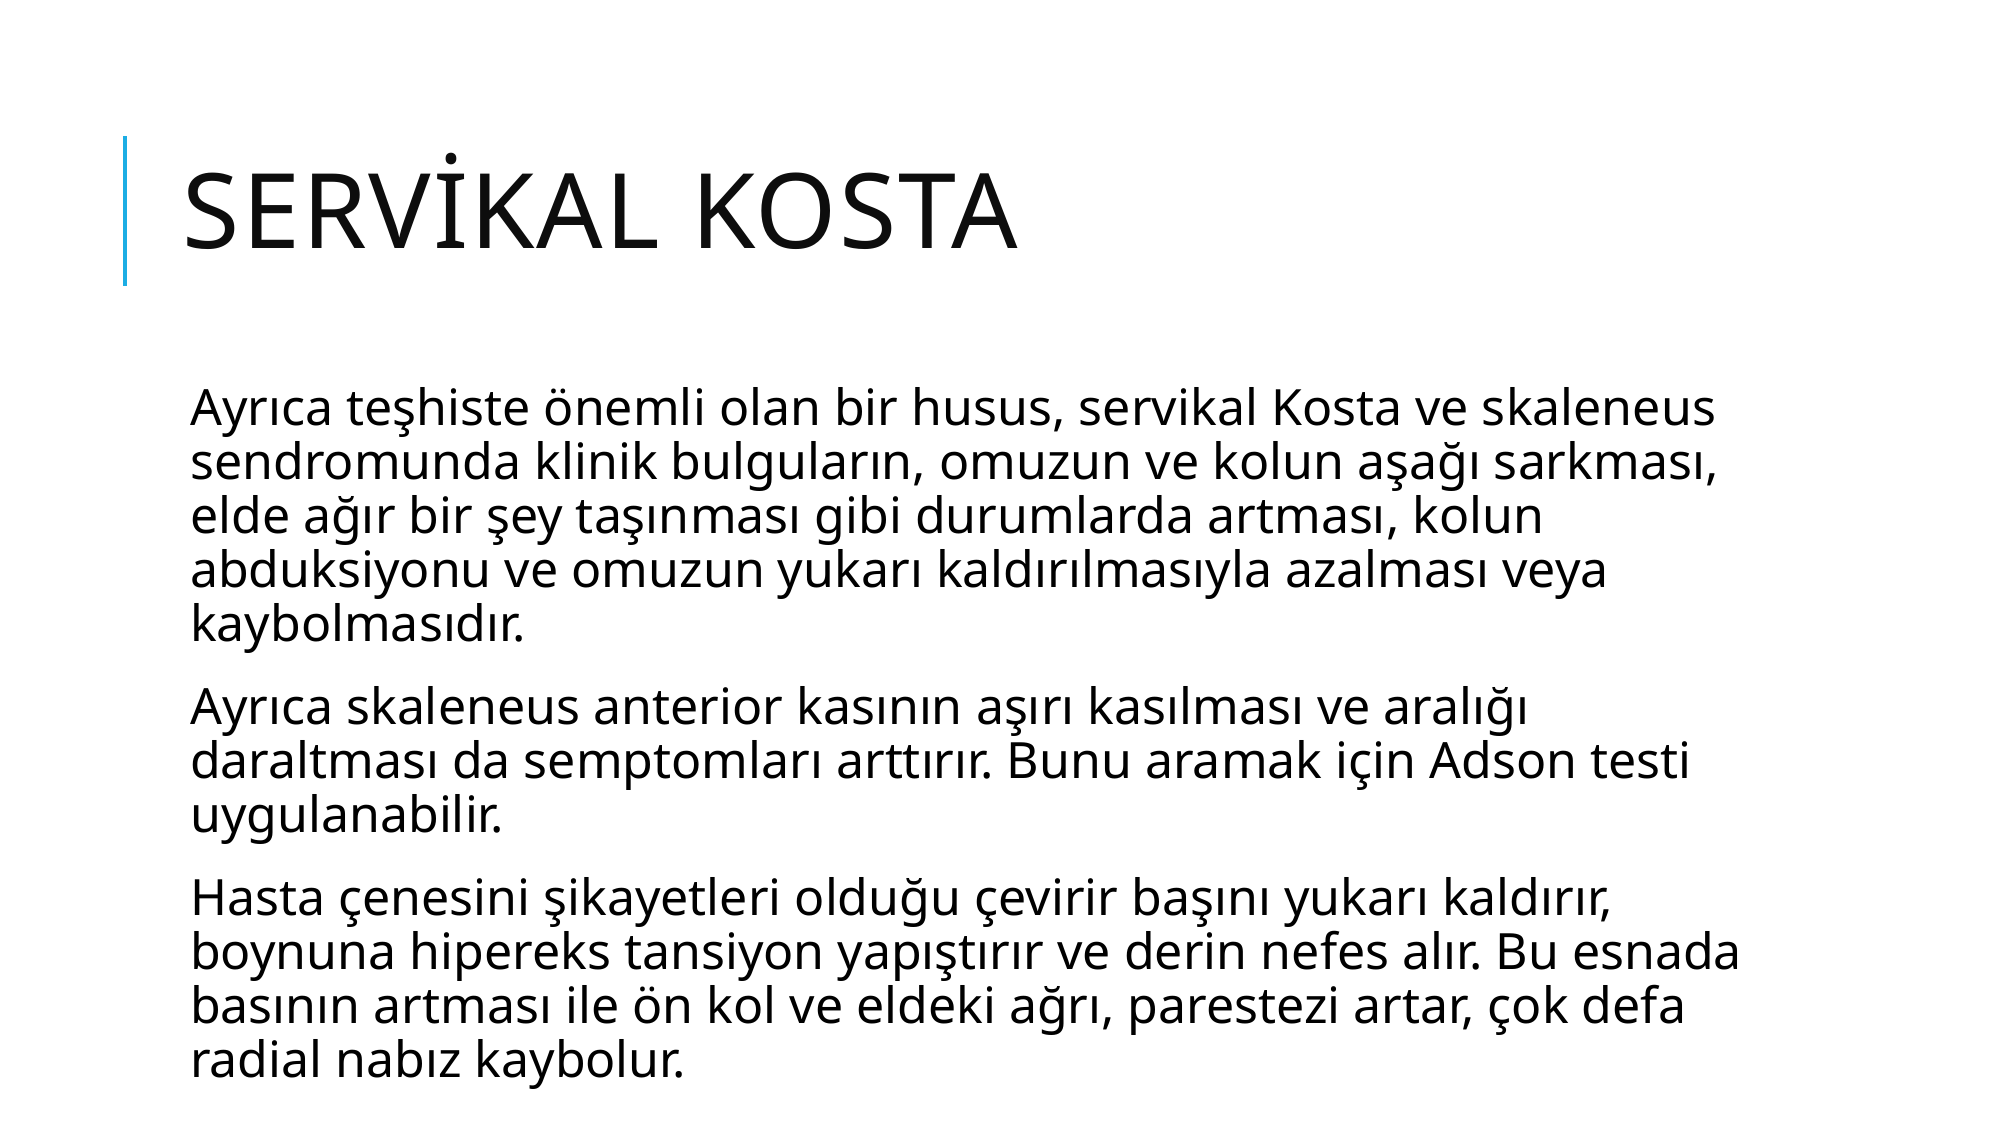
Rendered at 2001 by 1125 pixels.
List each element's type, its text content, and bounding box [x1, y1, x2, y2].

list Ayrıca teşhiste önemli olan bir husus, servikal Kosta ve skaleneus sendromunda klinik bulguların, omuzun ve kolun aşağı sarkması, elde ağır bir şey taşınması gibi durumlarda artması, kolun abduksiyonu ve omuzun yukarı kaldırılmasıyla azalması veya kaybolmasıdır. Ayrıca skaleneus anterior kasının aşırı kasılması ve aralığı daraltması da semptomları arttırır. Bunu aramak için Adson testi uygulanabilir. Hasta çenesini şikayetleri olduğu çevirir başını yukarı kaldırır, boynuna hipereks tansiyon yapıştırır ve derin nefes alır. Bu esnada basının artması ile ön kol ve eldeki ağrı, parestezi artar, çok defa radial nabız kaybolur. [167, 374, 1763, 1036]
title SERVİKAL KOSTA [167, 96, 1763, 342]
